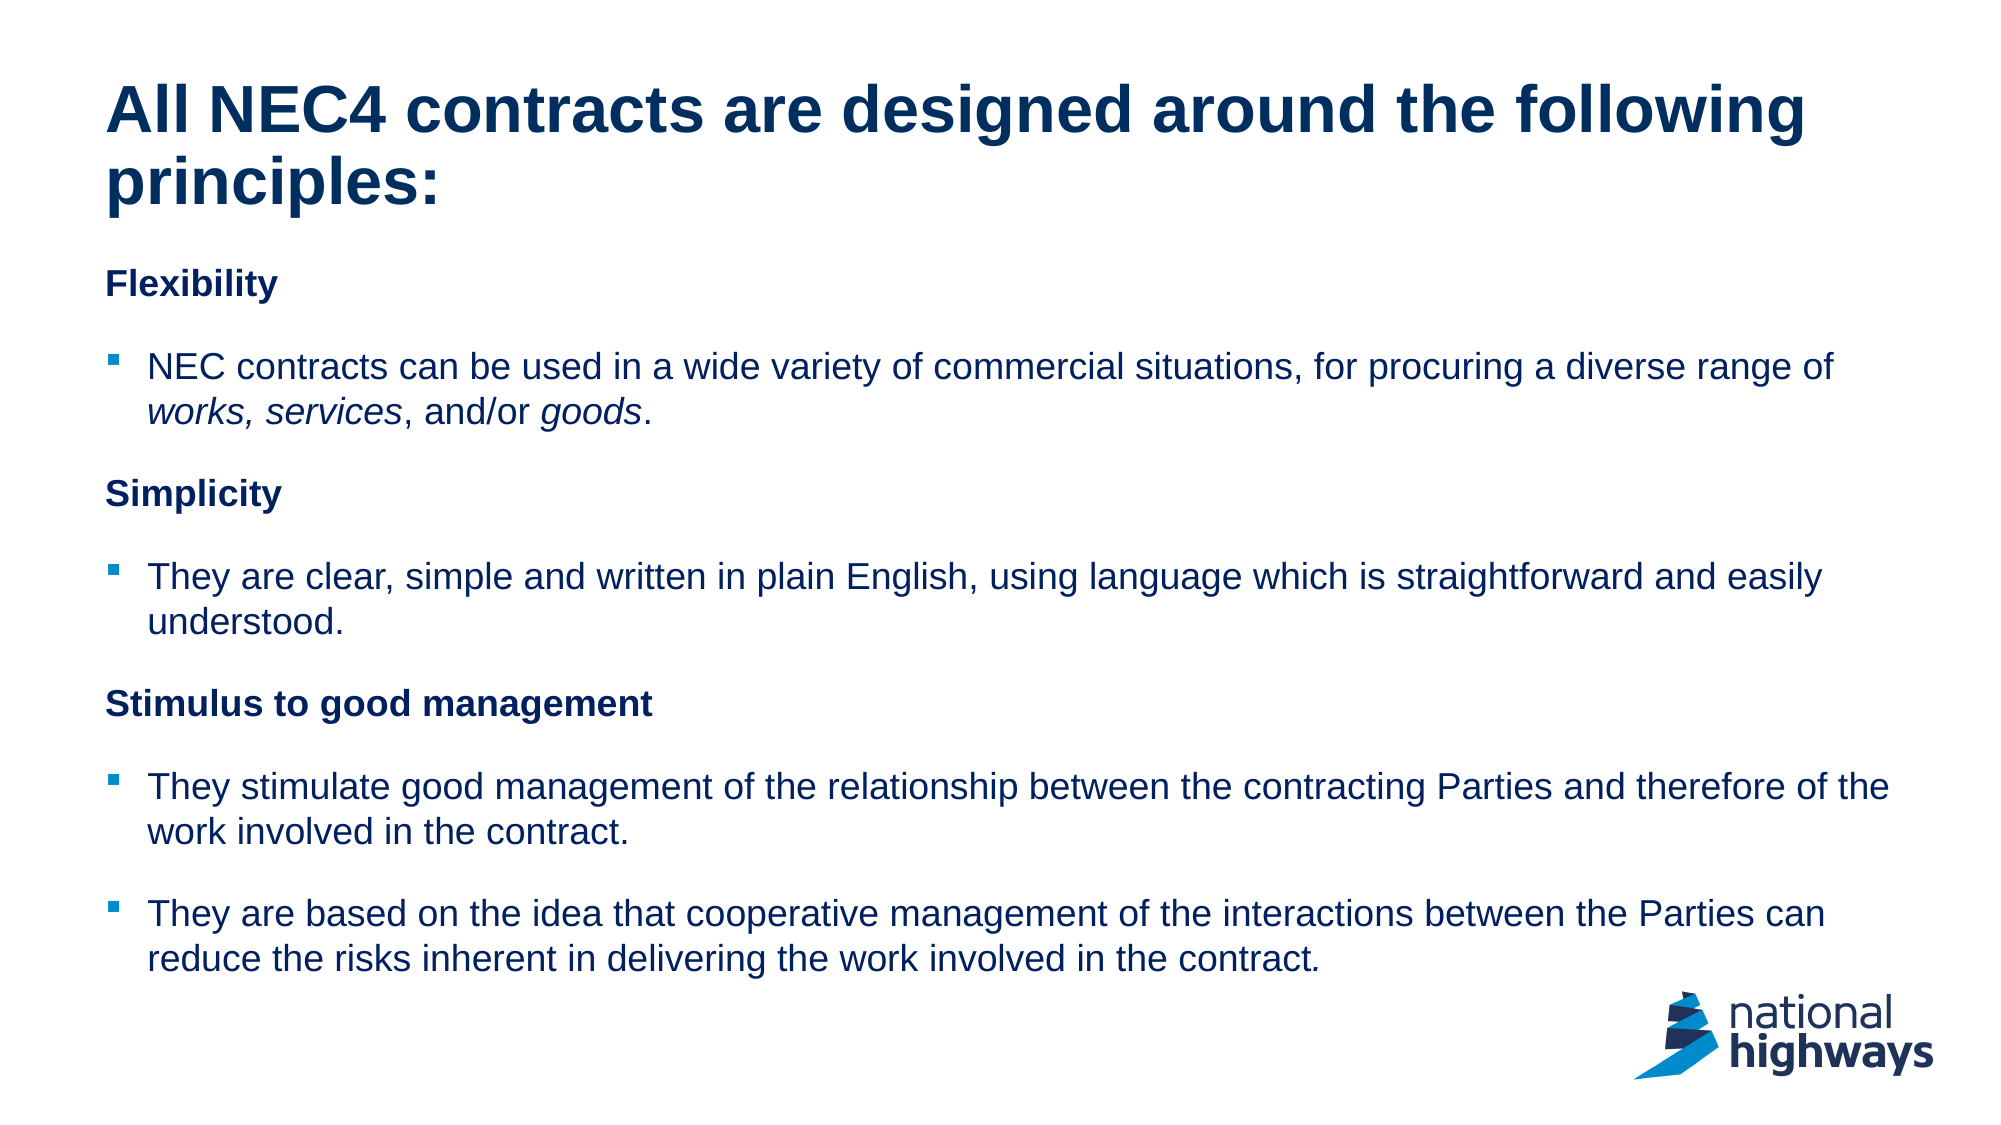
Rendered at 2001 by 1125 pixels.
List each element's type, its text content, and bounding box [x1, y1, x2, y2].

title All NEC4 contracts are designed around the following principles: [90, 59, 1910, 235]
picture [1617, 974, 1948, 1096]
text_box Flexibility NEC contracts can be used in a wide variety of commercial situations, for procuring a diverse range of works, services, and/or goods. Simplicity They are clear, simple and written in plain English, using language which is straightforward and easily understood. Stimulus to good management They stimulate good management of the relationship between the contracting Parties and therefore of the work involved in the contract. They are based on the idea that cooperative management of the interactions between the Parties can reduce the risks inherent in delivering the work involved in the contract. [90, 251, 1910, 1088]
